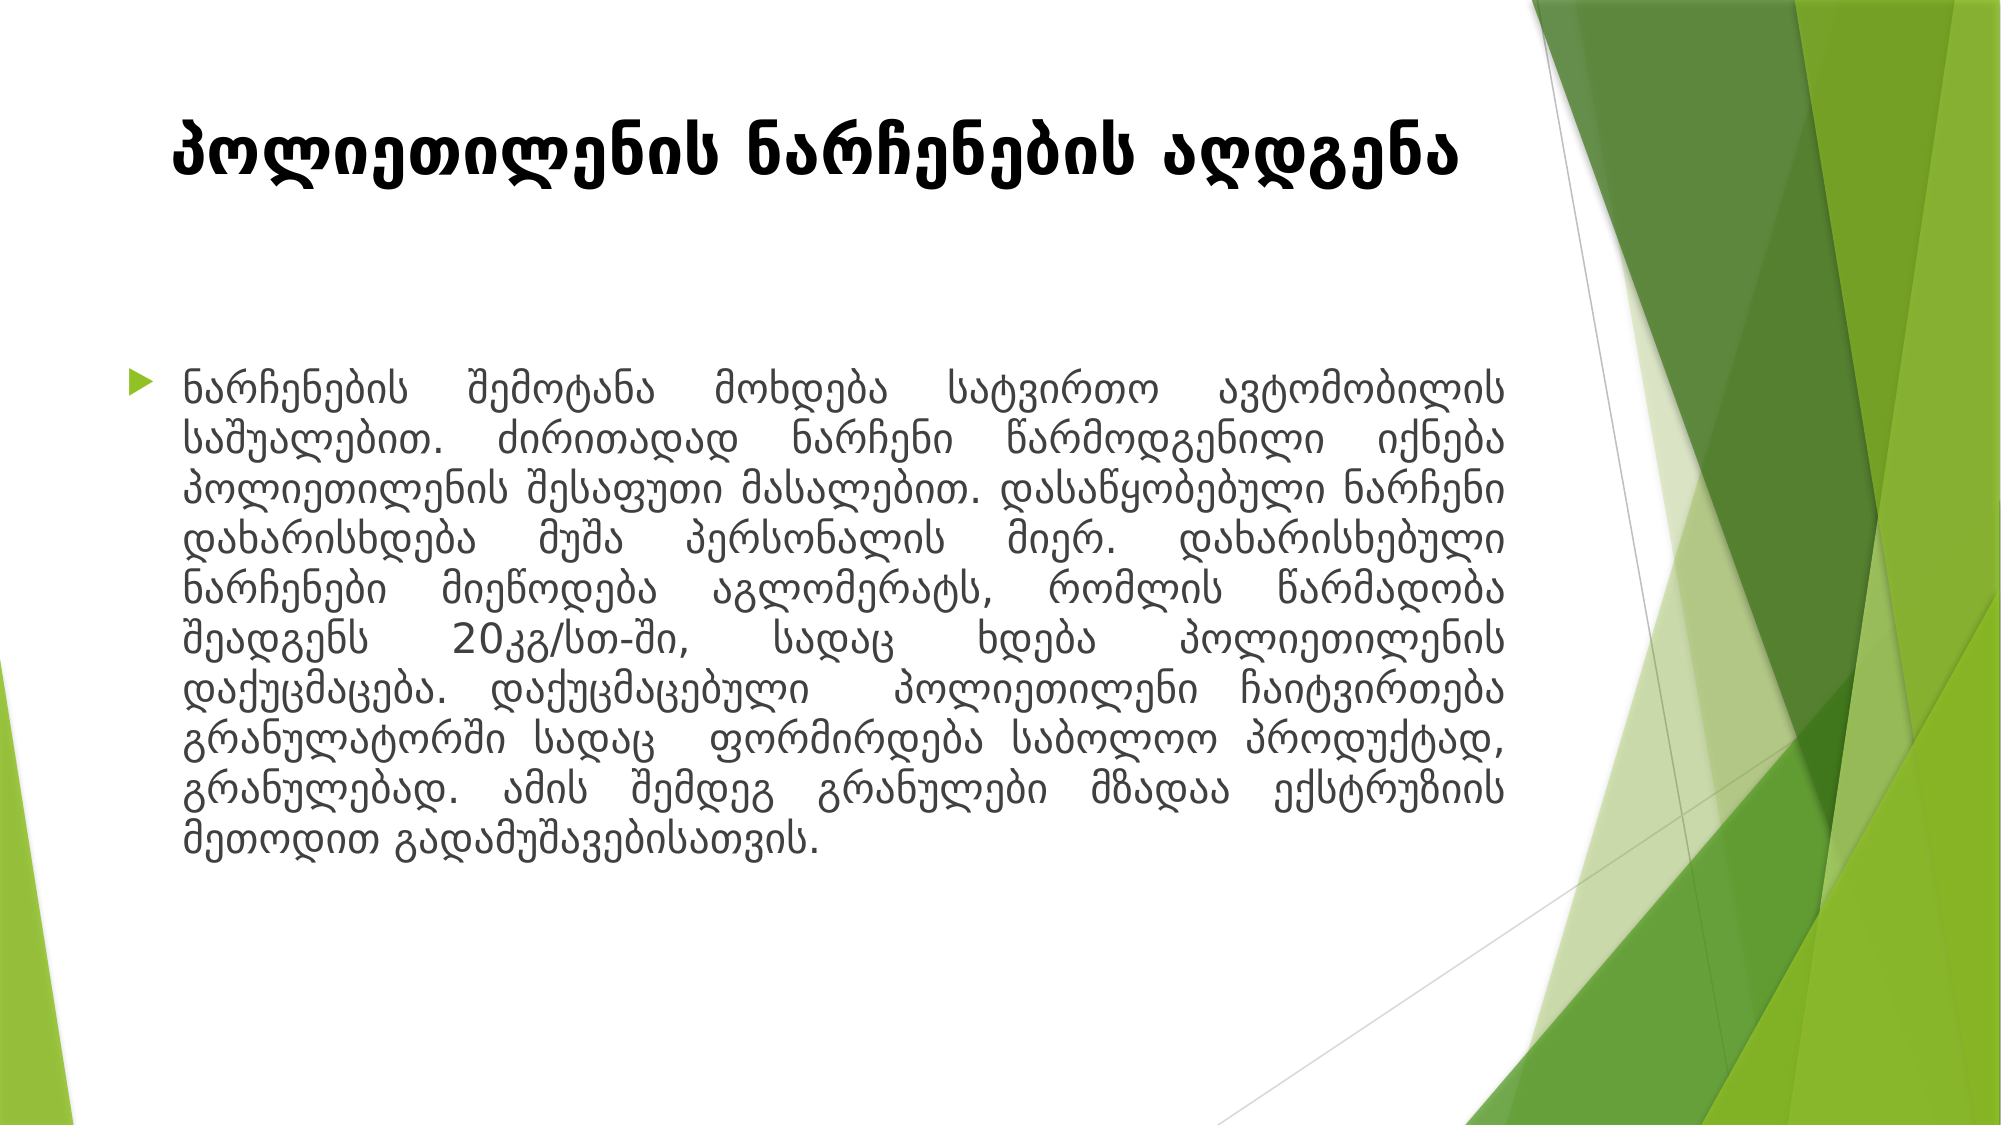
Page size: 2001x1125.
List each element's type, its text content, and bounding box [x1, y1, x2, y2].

title პოლიეთილენის ნარჩენების აღდგენა [111, 99, 1522, 317]
list ნარჩენების შემოტანა მოხდება სატვირთო ავტომობილის საშუალებით. ძირითადად ნარჩენი წარმოდგენილი იქნება პოლიეთილენის შესაფუთი მასალებით. დასაწყობებული ნარჩენი დახარისხდება მუშა პერსონალის მიერ. დახარისხებული ნარჩენები მიეწოდება აგლომერატს, რომლის წარმადობა შეადგენს 20კგ/სთ-ში, სადაც ხდება პოლიეთილენის დაქუცმაცება. დაქუცმაცებული პოლიეთილენი ჩაიტვირთება გრანულატორში სადაც ფორმირდება საბოლოო პროდუქტად, გრანულებად. ამის შემდეგ გრანულები მზადაა ექსტრუზიის მეთოდით გადამუშავებისათვის. [111, 354, 1522, 992]
